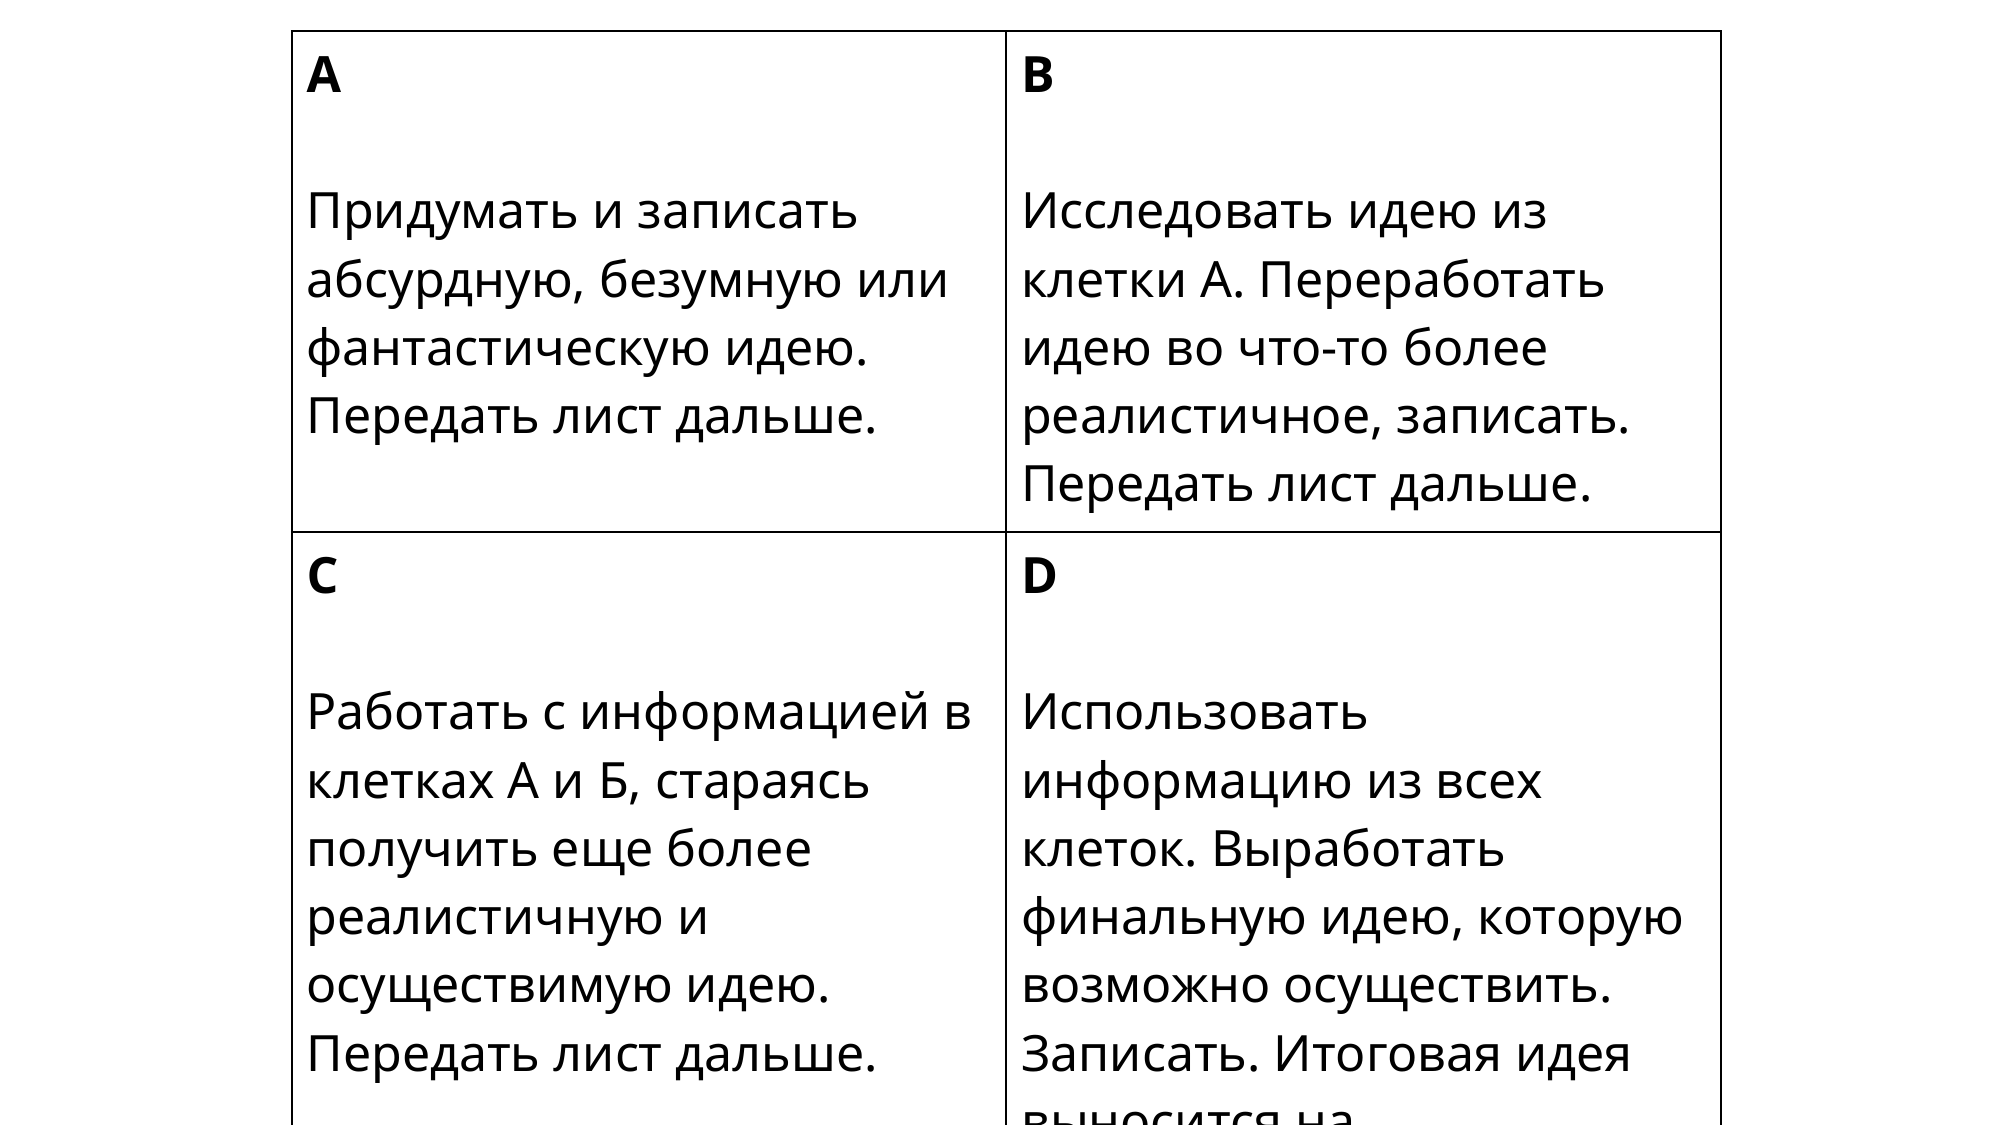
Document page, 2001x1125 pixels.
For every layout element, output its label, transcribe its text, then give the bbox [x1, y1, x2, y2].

table_cell C Работать с информацией в клетках А и Б, стараясь получить еще более реалистичную и осуществимую идею. Передать лист дальше. [293, 533, 1005, 1125]
table_header B Исследовать идею из клетки А. Переработать идею во что-то более реалистичное, записать. Передать лист дальше. [1007, 32, 1720, 531]
table_cell D Использовать информацию из всех клеток. Выработать финальную идею, которую возможно осуществить. Записать. Итоговая идея выносится на рассмотрение всей аудитории. [1007, 533, 1720, 1125]
table_header A Придумать и записать абсурдную, безумную или фантастическую идею. Передать лист дальше. [293, 32, 1005, 531]
